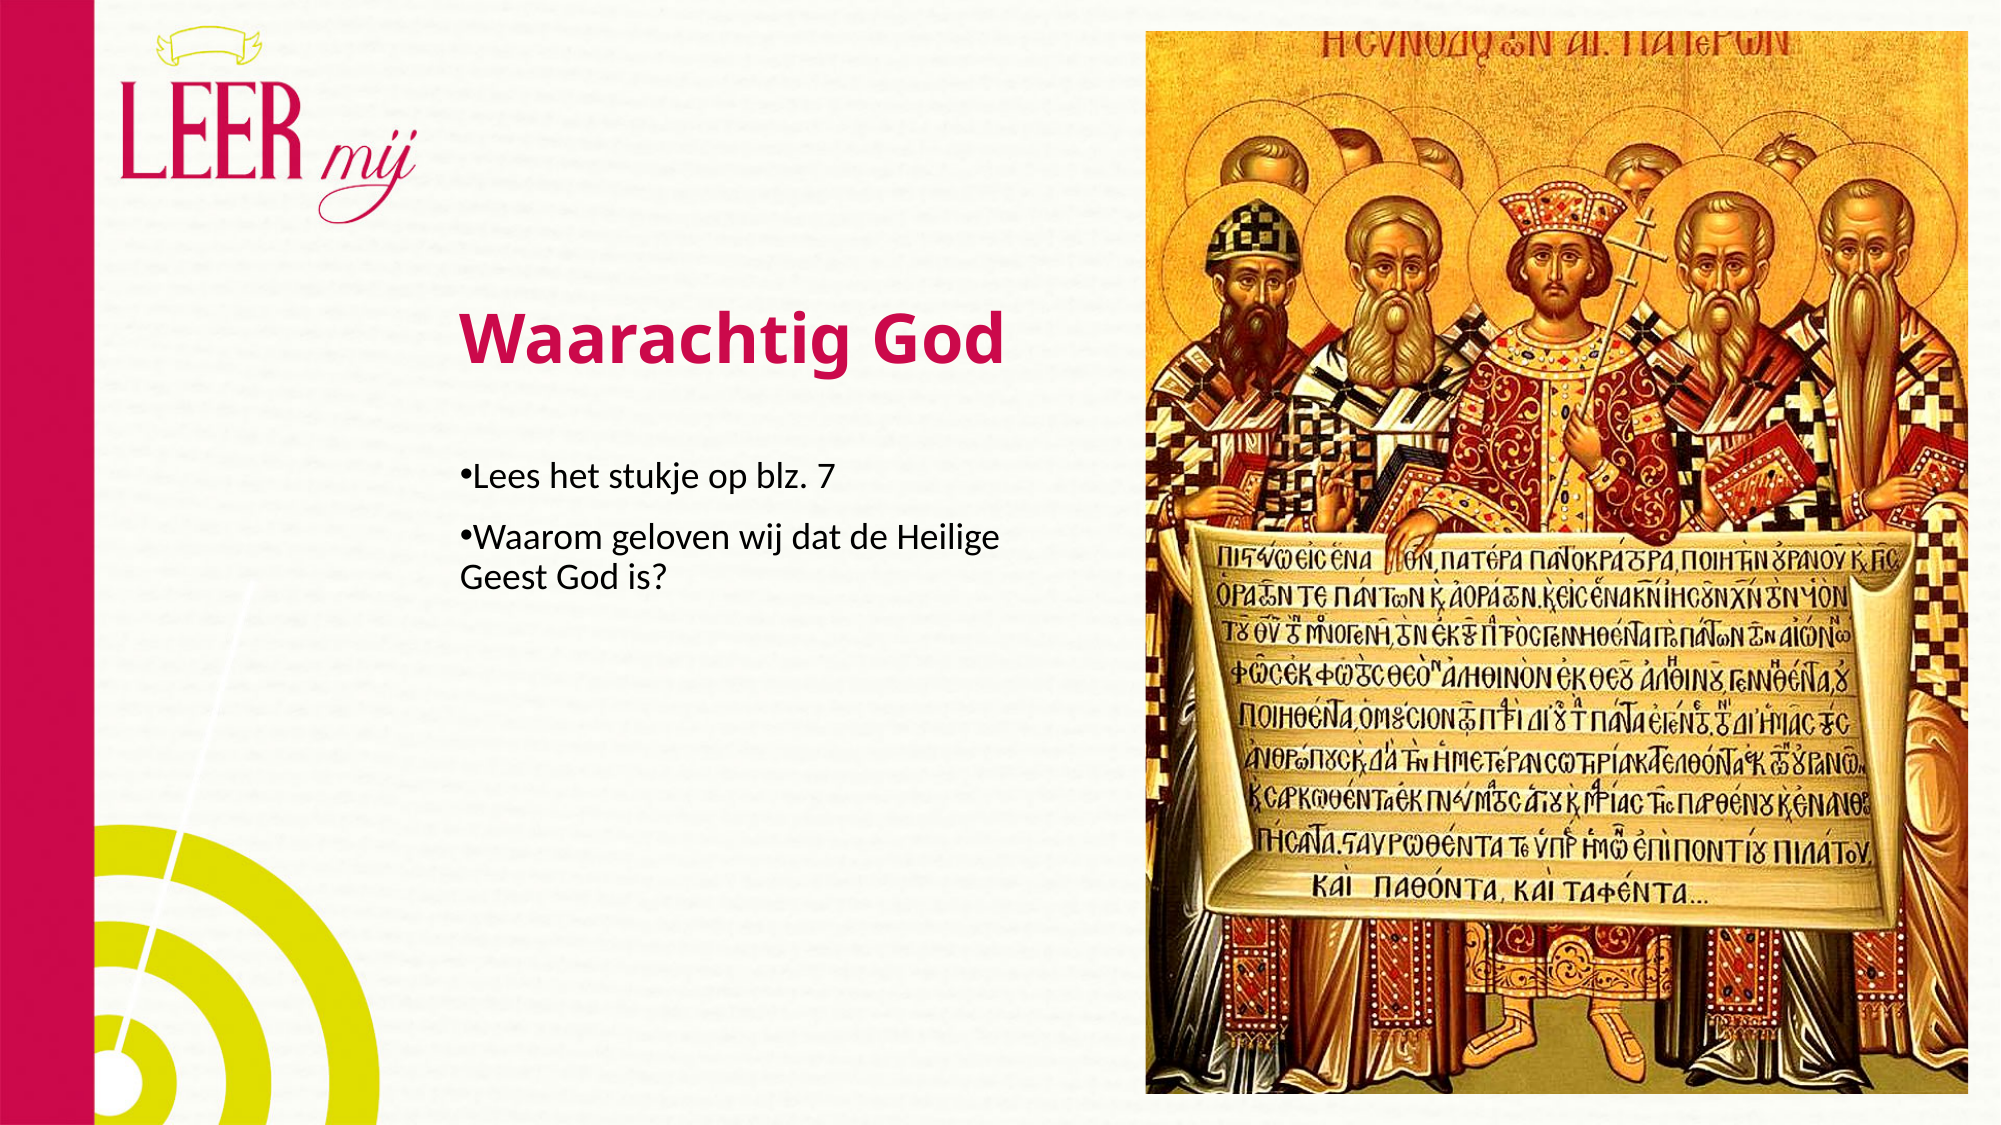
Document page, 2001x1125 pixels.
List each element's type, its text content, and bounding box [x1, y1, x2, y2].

title Waarachtig God [444, 229, 1102, 386]
picture [0, 0, 2001, 1125]
list Lees het stukje op blz. 7 Waarom geloven wij dat de Heilige Geest God is? [444, 448, 1105, 968]
